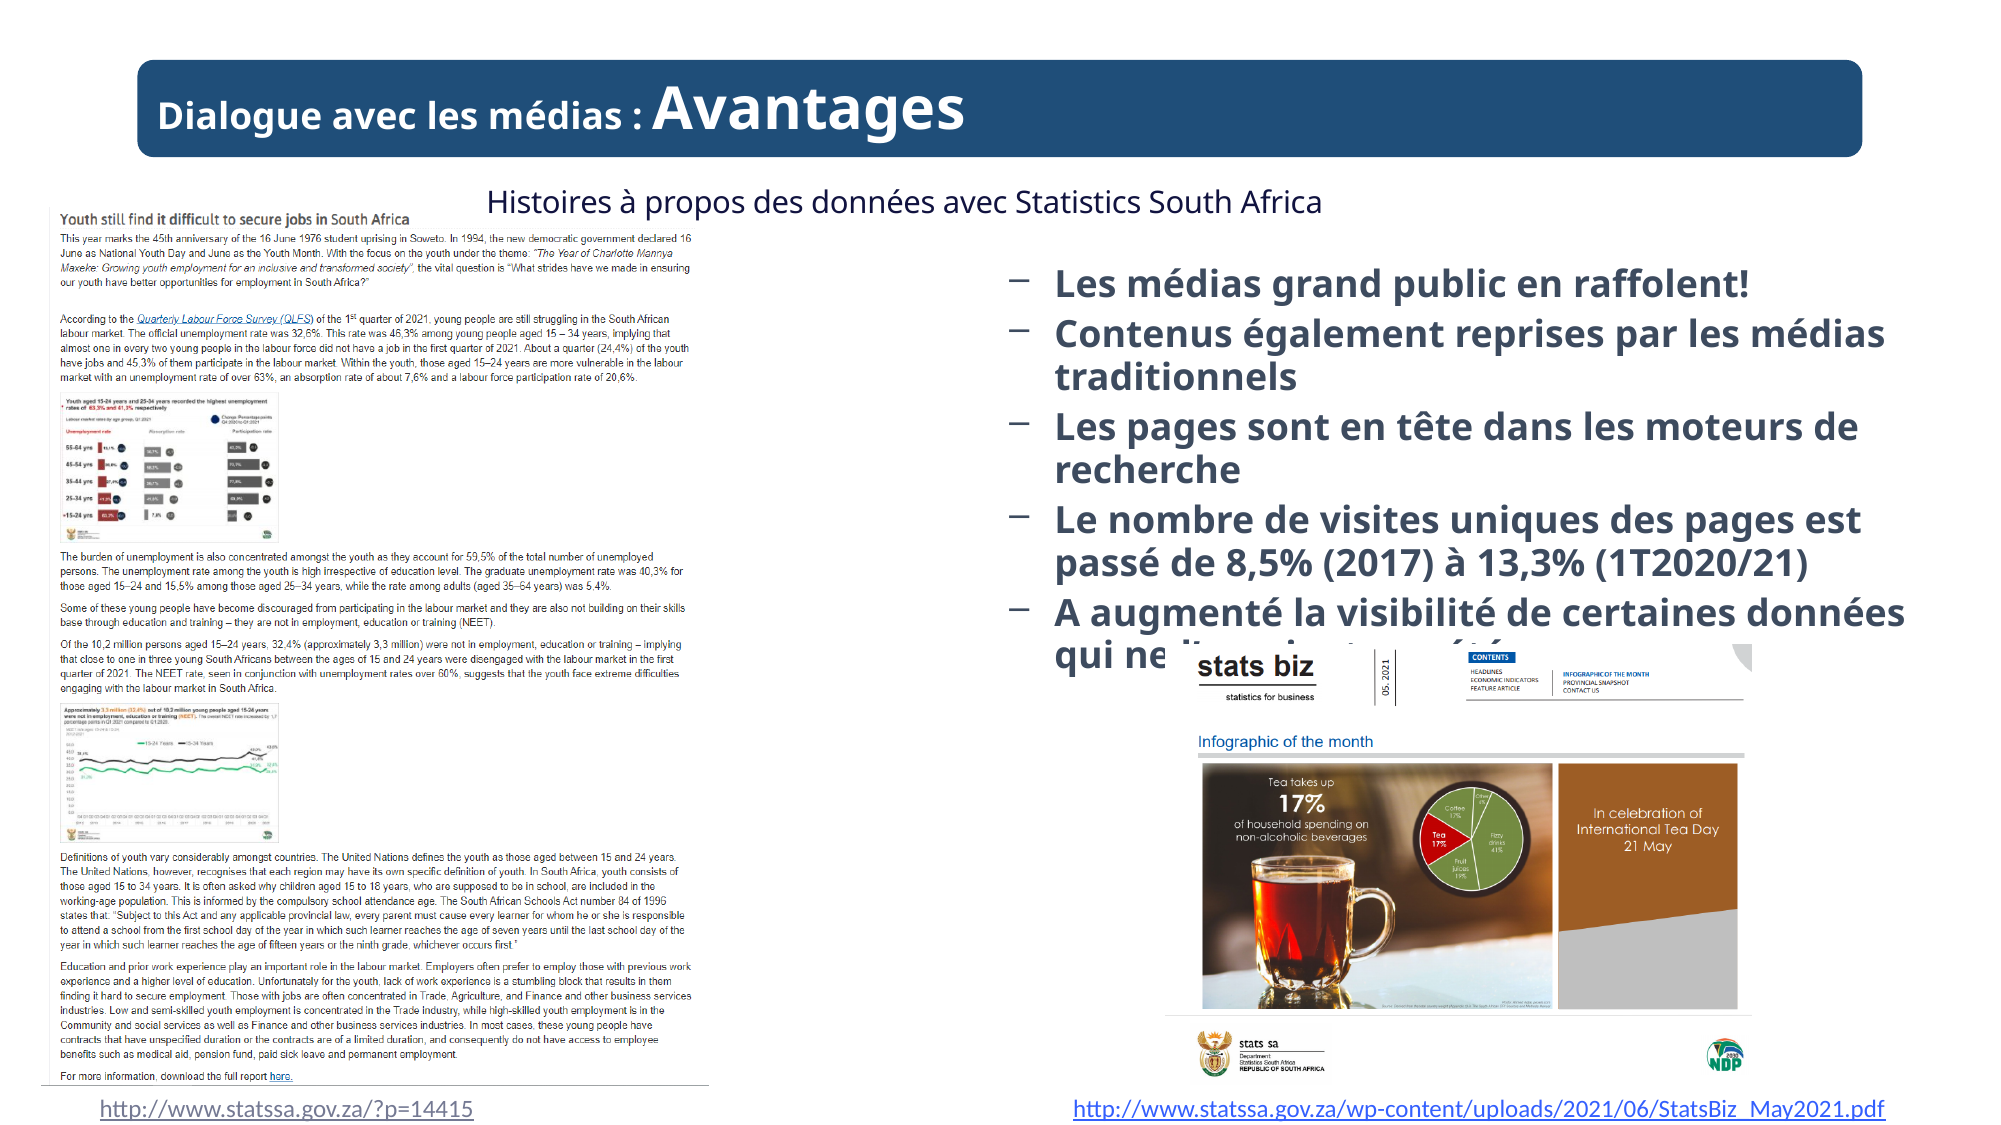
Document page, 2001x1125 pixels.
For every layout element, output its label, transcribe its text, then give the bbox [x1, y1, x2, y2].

text_box http://www.statssa.gov.za/wp-content/uploads/2021/06/StatsBiz_May2021.pdf [1058, 1085, 1925, 1125]
picture [41, 207, 709, 1086]
text_box Dialogue avec les médias : Avantages [137, 59, 1863, 158]
text_box Histoires à propos des données avec Statistics South Africa [471, 175, 1353, 243]
picture [1165, 644, 1752, 1086]
text_box Les médias grand public en raffolent! Contenus également reprises par les médias traditionnels Les pages sont en tête dans les moteurs de recherche Le nombre de visites uniques des pages est passé de 8,5% (2017) à 13,3% (1T2020/21) A augmenté la visibilité de certaines données qui ne l’auraient pas été [999, 258, 1917, 681]
text_box http://www.statssa.gov.za/?p=14415 [84, 1086, 709, 1125]
